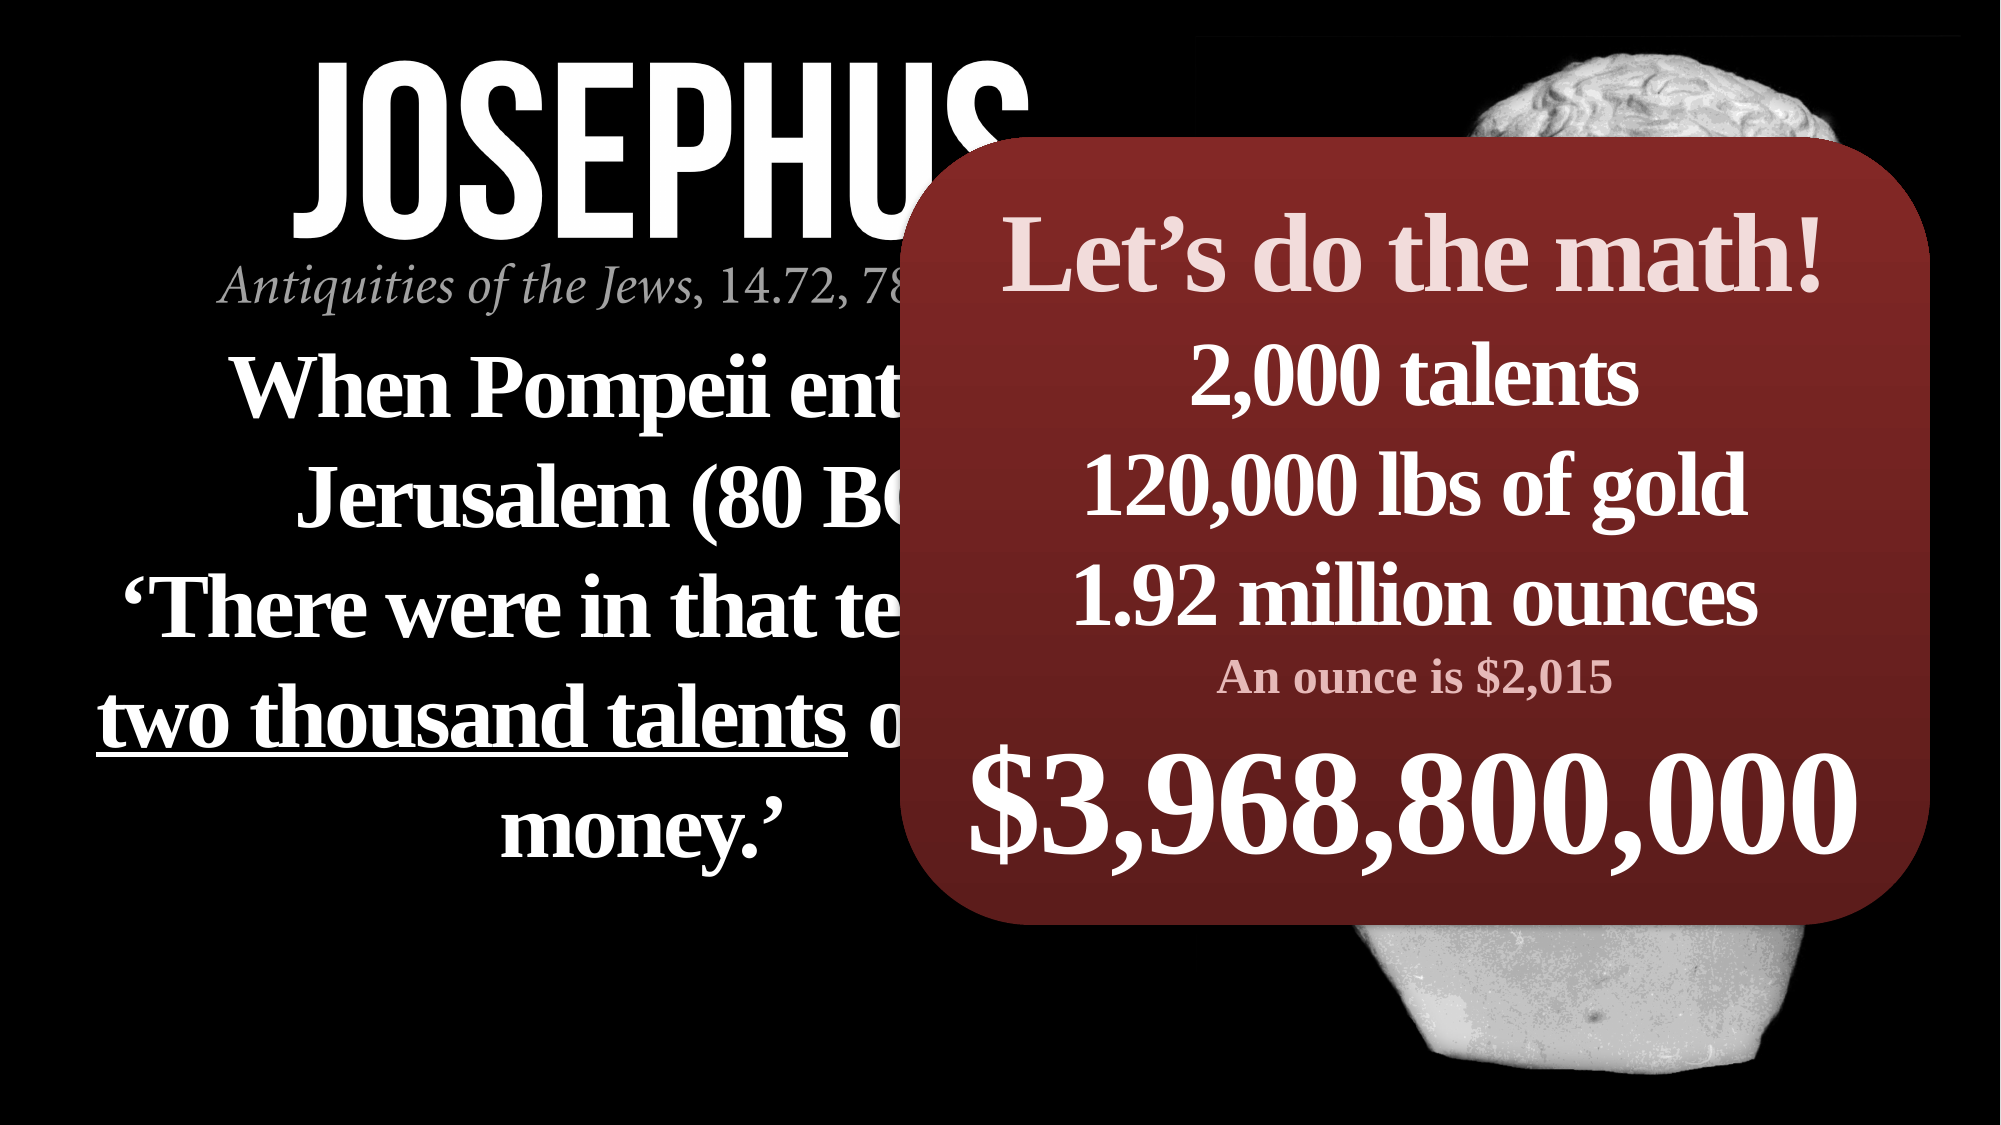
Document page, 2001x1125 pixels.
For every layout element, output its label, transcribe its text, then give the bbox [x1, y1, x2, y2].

picture [0, 0, 2001, 1125]
text_box When Pompeii entered Jerusalem (80 BC), ‘There were in that temple… two thousand talents of sacred money.’ [29, 318, 923, 883]
text_box Let’s do the math! 2,000 talents 120,000 lbs of gold 1.92 million ounces An ounce is $2,015 $3,968,800,000 [897, 135, 1933, 928]
